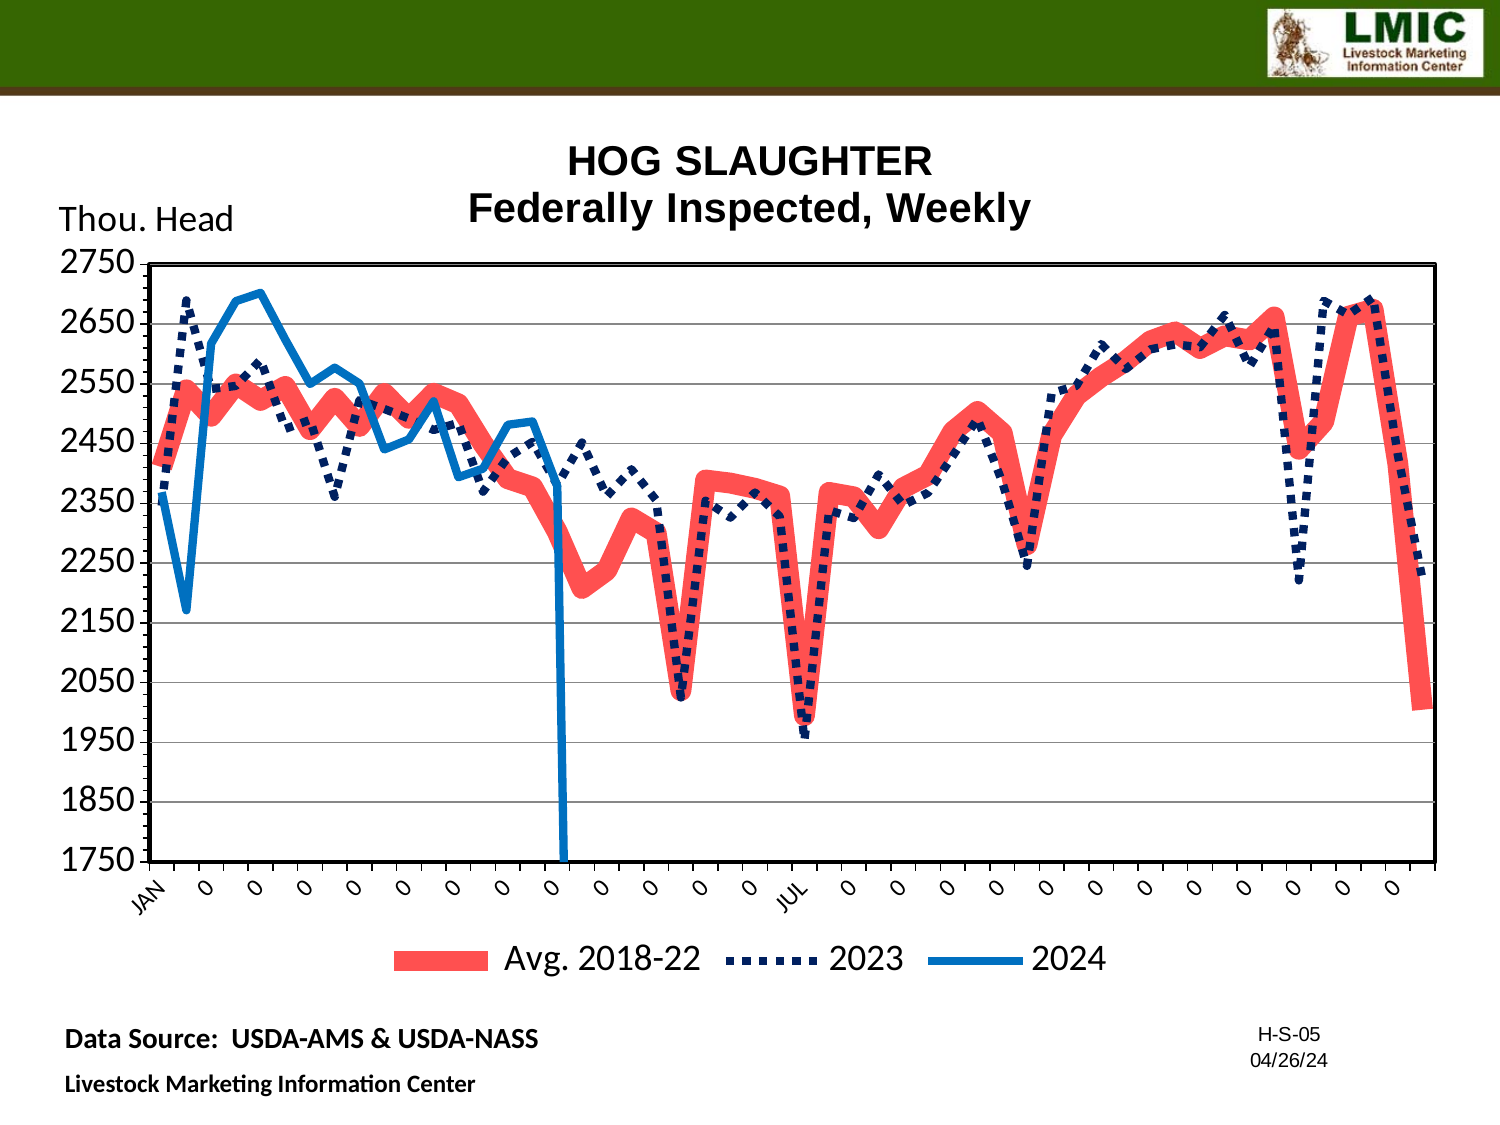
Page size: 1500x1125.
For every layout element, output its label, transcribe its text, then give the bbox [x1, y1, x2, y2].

picture [0, 0, 1500, 1125]
chart [24, 99, 1476, 988]
text_box Data Source: USDA-AMS & USDA-NASS Livestock Marketing Information Center [49, 1012, 725, 1105]
